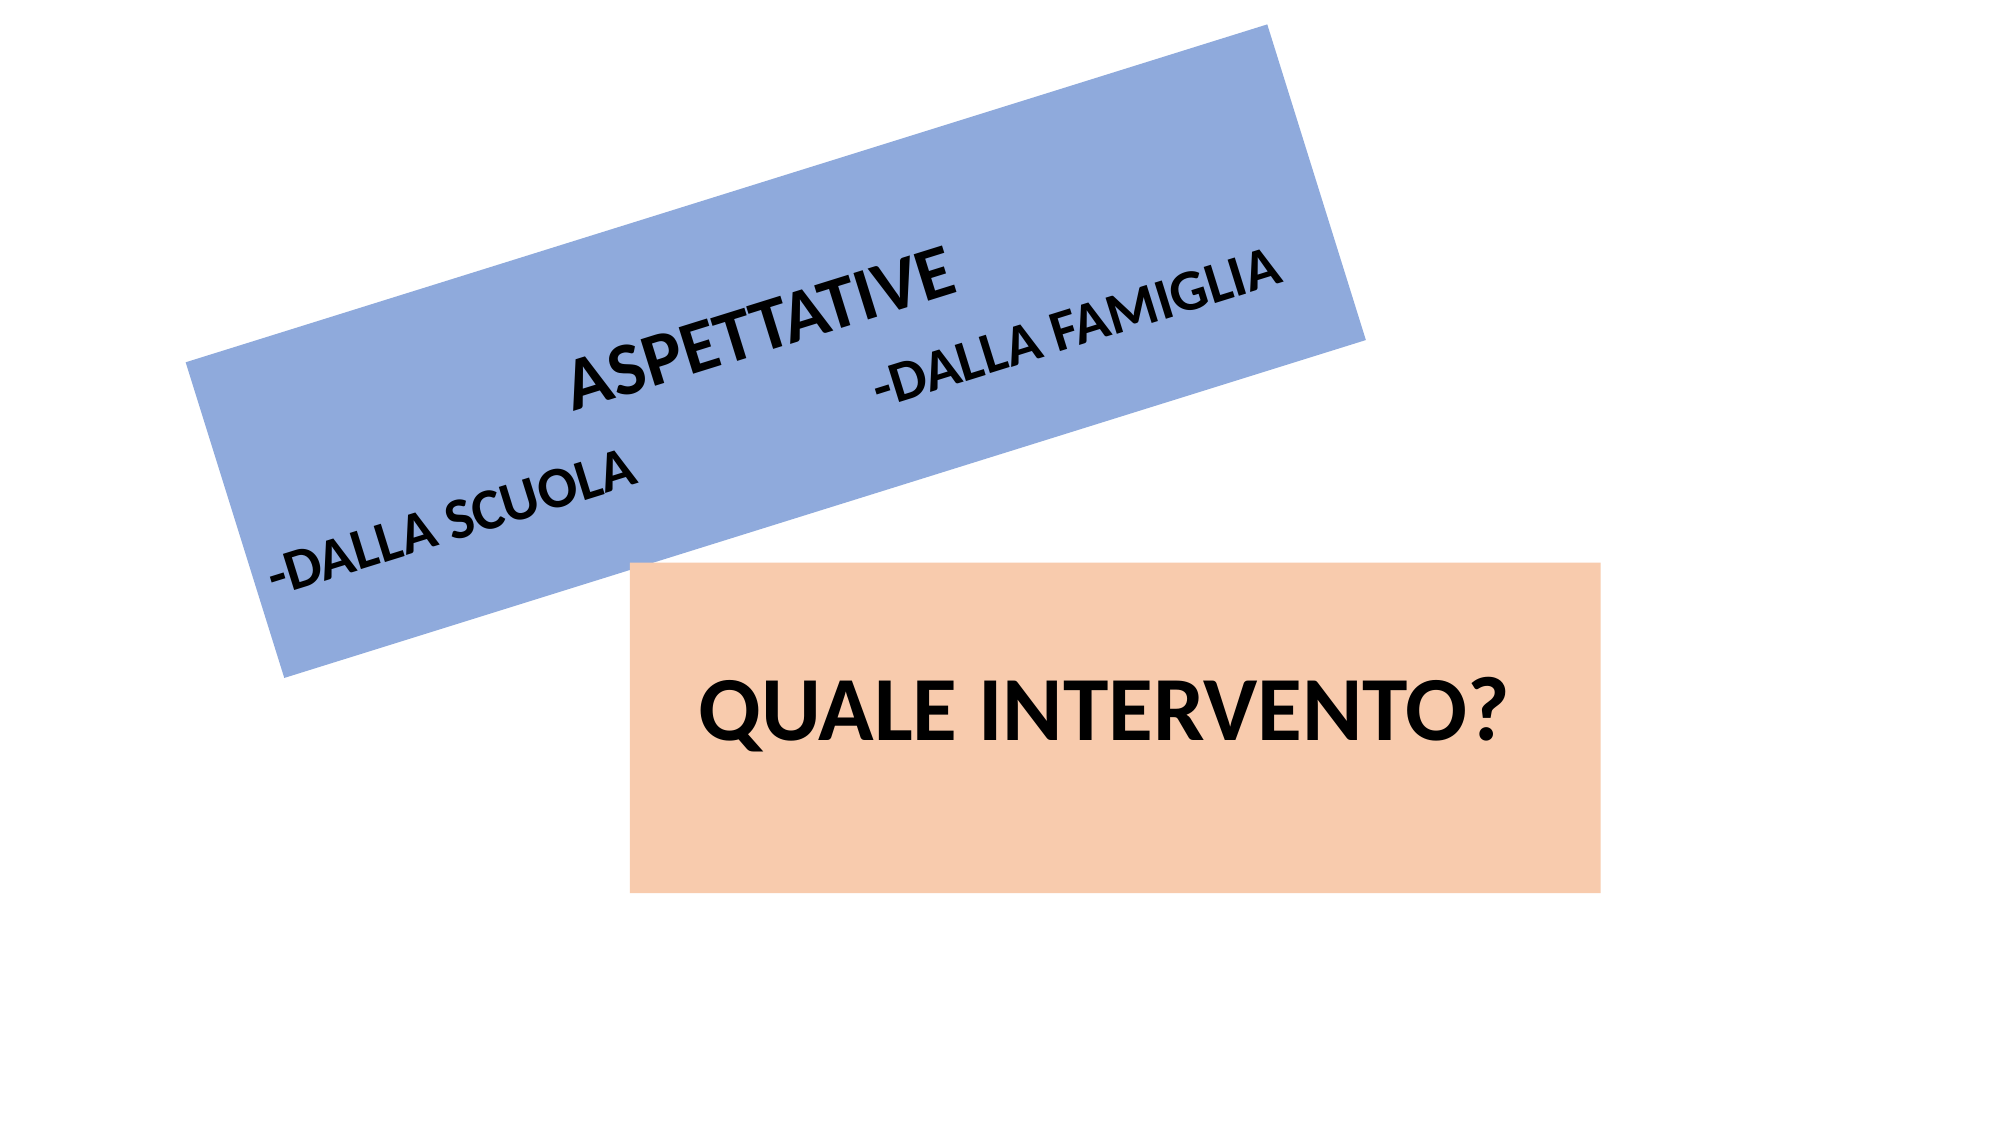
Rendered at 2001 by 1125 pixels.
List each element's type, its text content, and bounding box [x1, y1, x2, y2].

list ASPETTATIVE -DALLA SCUOLA -DALLA FAMIGLIA [185, 24, 1366, 678]
text_box QUALE INTERVENTO? [629, 562, 1601, 894]
